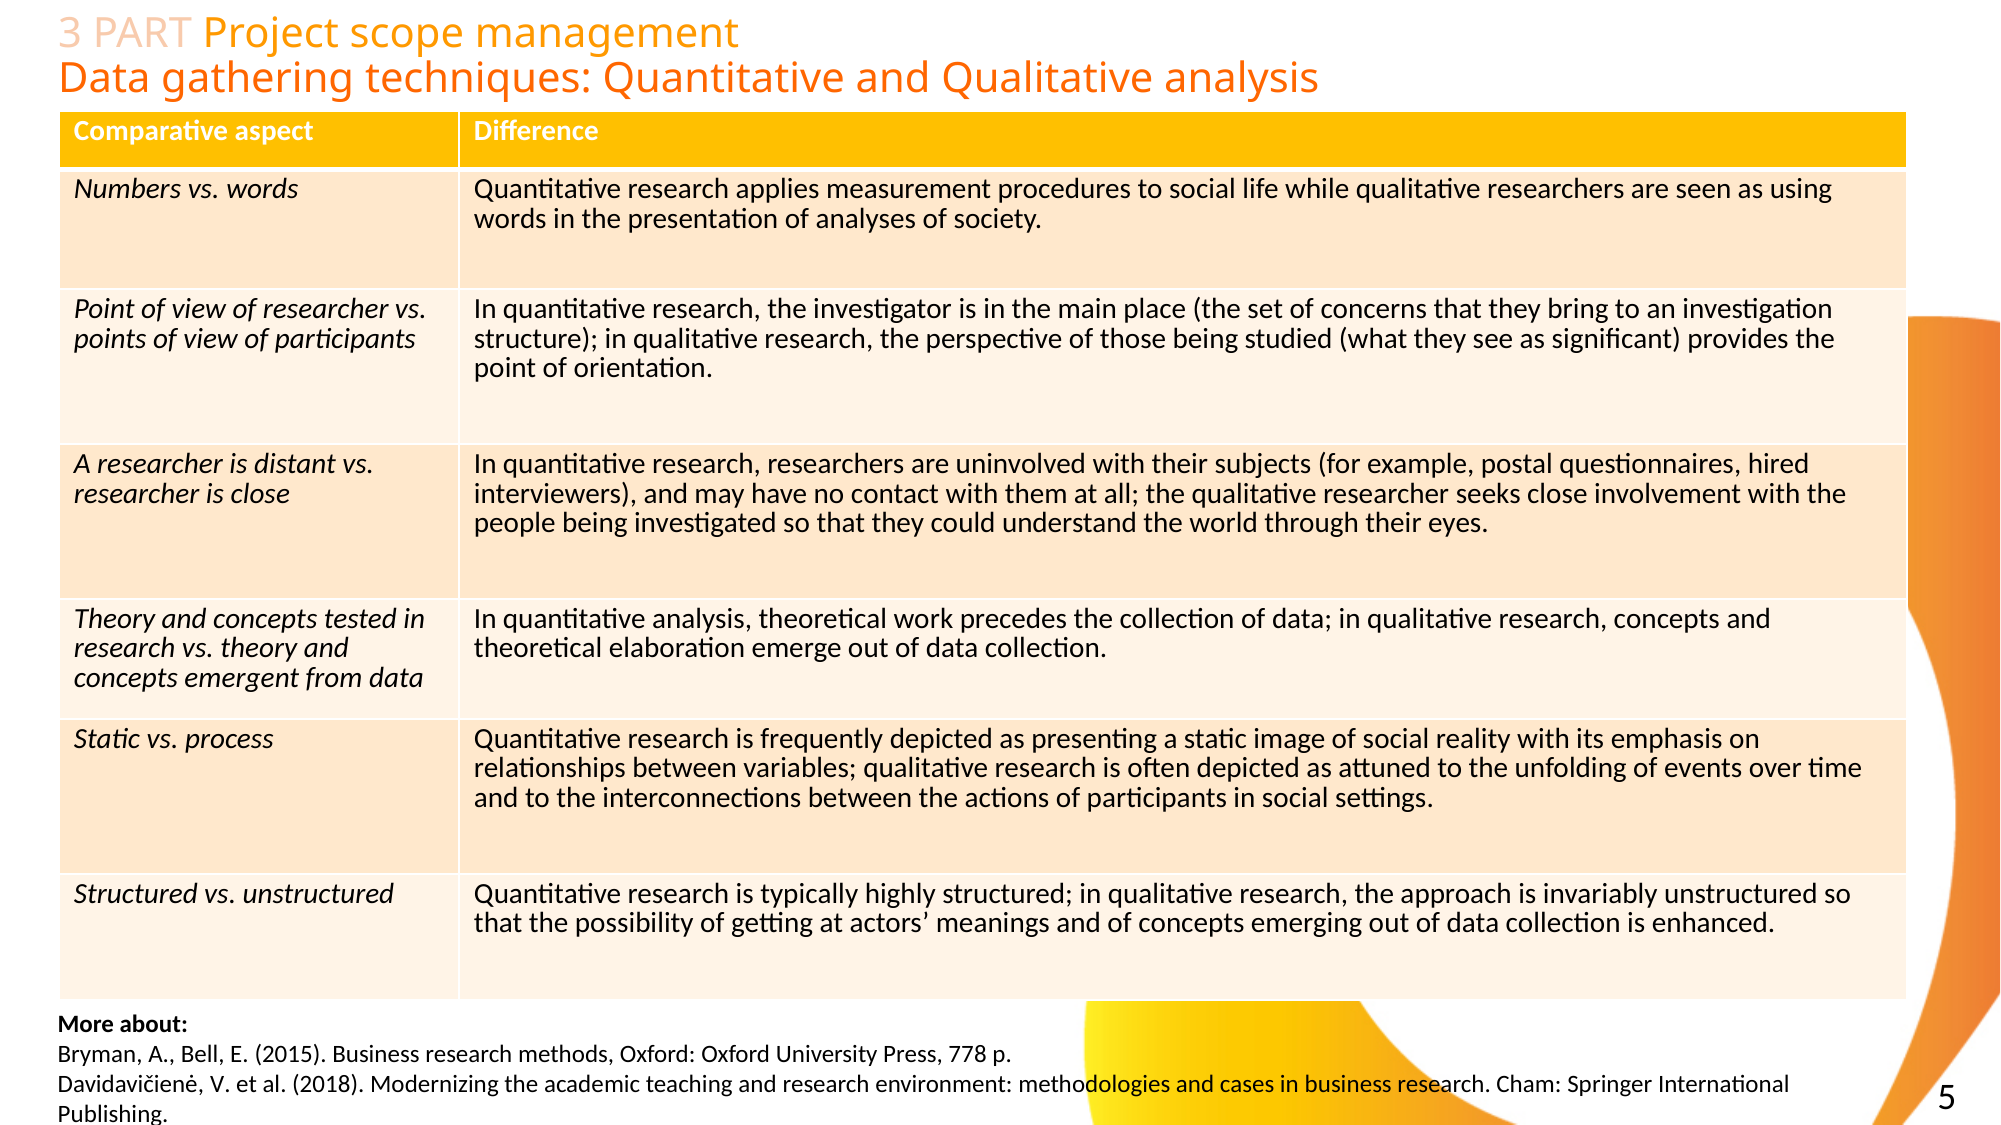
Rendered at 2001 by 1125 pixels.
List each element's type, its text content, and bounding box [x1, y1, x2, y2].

table_header Comparative aspect [60, 112, 458, 167]
table_cell Quantitative research is frequently depicted as presenting a static image of social reality with its emphasis on relationships between variables; qualitative research is often depicted as attuned to the unfolding of events over time and to the interconnections between the actions of participants in social settings. [460, 720, 1906, 873]
table_cell Static vs. process [60, 720, 458, 873]
table_header Difference [460, 112, 1906, 167]
picture [0, 0, 2001, 1125]
table_cell Theory and concepts tested in research vs. theory and concepts emergent from data [60, 600, 458, 718]
table_cell A researcher is distant vs. researcher is close [60, 445, 458, 598]
table_cell In quantitative research, researchers are uninvolved with their subjects (for example, postal questionnaires, hired interviewers), and may have no contact with them at all; the qualitative researcher seeks close involvement with the people being investigated so that they could understand the world through their eyes. [460, 445, 1906, 598]
table_cell Point of view of researcher vs. points of view of participants [60, 290, 458, 443]
table_cell Numbers vs. words [60, 172, 458, 288]
text_box 5 [1923, 1064, 1992, 1125]
table_cell Quantitative research is typically highly structured; in qualitative research, the approach is invariably unstructured so that the possibility of getting at actors’ meanings and of concepts emerging out of data collection is enhanced. [460, 875, 1906, 999]
table_cell In quantitative research, the investigator is in the main place (the set of concerns that they bring to an investigation structure); in qualitative research, the perspective of those being studied (what they see as significant) provides the point of orientation. [460, 290, 1906, 443]
table_cell Quantitative research applies measurement procedures to social life while qualitative researchers are seen as using words in the presentation of analyses of society. [460, 172, 1906, 288]
text_box More about: Bryman, A., Bell, E. (2015). Business research methods, Oxford: Oxford University Press, 778 p. Davidavičienė, V. et al. (2018). Modernizing the academic teaching and research environment: methodologies and cases in business research. Cham: Springer International Publishing. [42, 1000, 1923, 1125]
title 3 PART Project scope management Data gathering techniques: Quantitative and Qualitative analysis [43, 43, 1957, 71]
table_cell In quantitative analysis, theoretical work precedes the collection of data; in qualitative research, concepts and theoretical elaboration emerge out of data collection. [460, 600, 1906, 718]
table_cell Structured vs. unstructured [60, 875, 458, 999]
